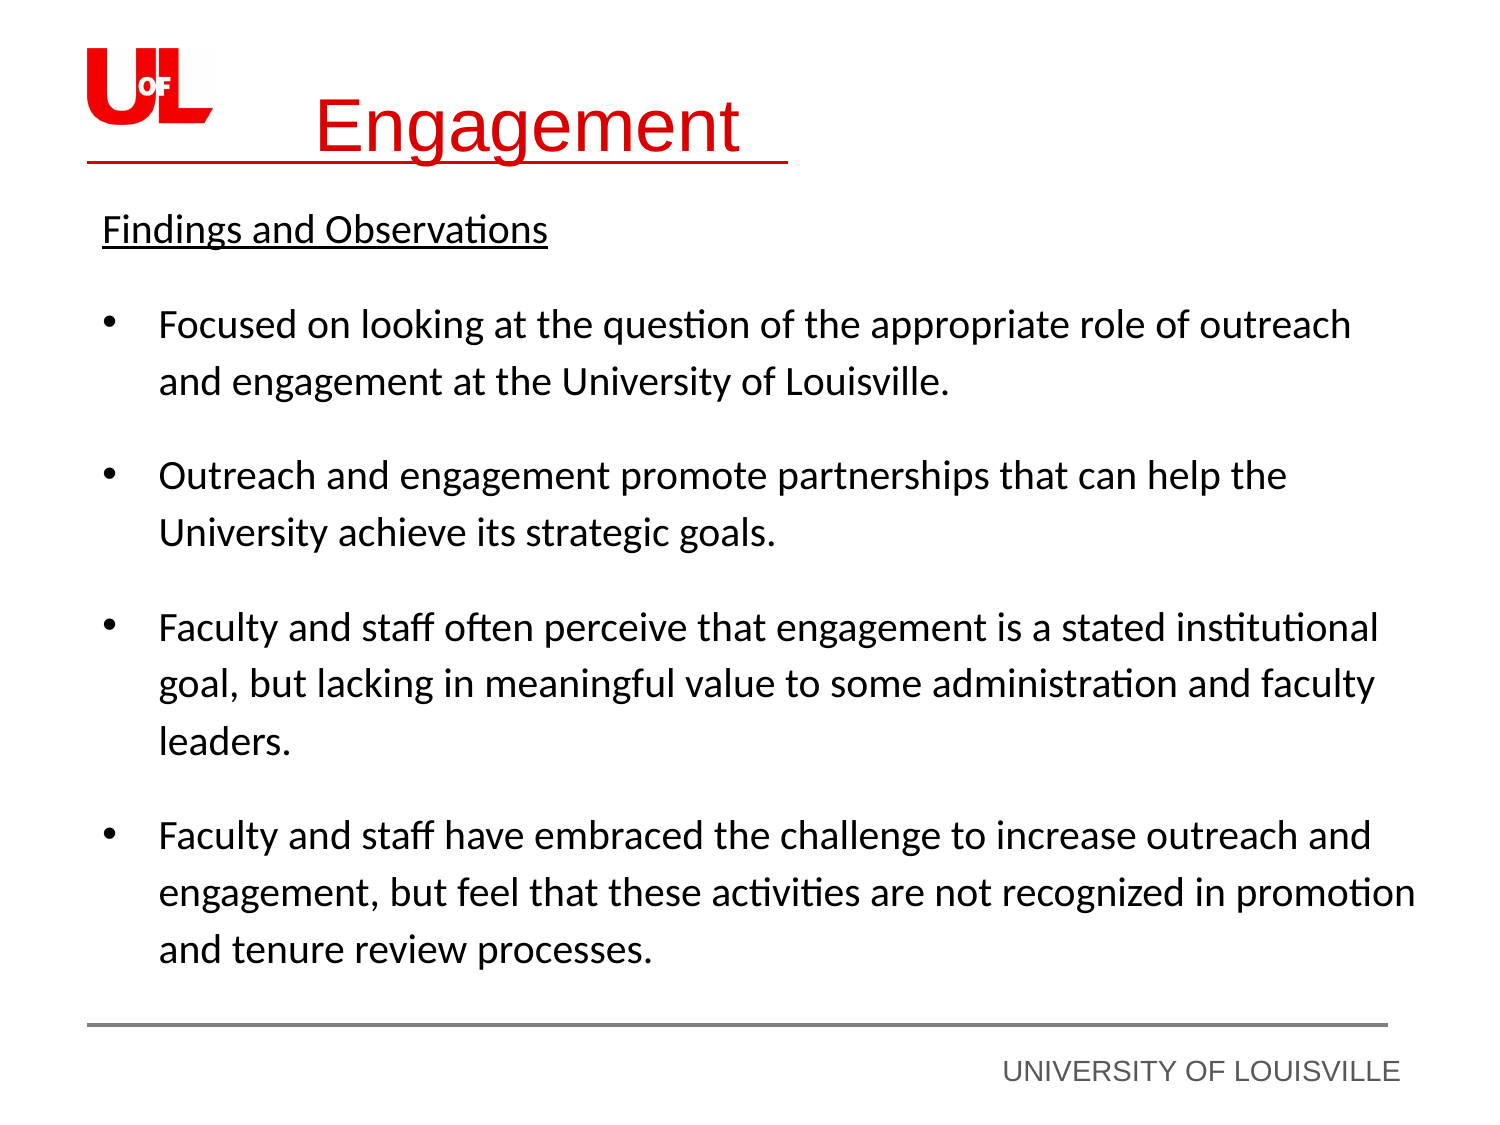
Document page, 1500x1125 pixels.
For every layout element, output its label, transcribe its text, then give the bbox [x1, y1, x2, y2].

text_box Engagement [299, 68, 1500, 174]
text_box UNIVERSITY OF LOUISVILLE [987, 1044, 1438, 1095]
text_box Findings and Observations Focused on looking at the question of the appropriate role of outreach and engagement at the University of Louisville. Outreach and engagement promote partnerships that can help the University achieve its strategic goals. Faculty and staff often perceive that engagement is a stated institutional goal, but lacking in meaningful value to some administration and faculty leaders. Faculty and staff have embraced the challenge to increase outreach and engagement, but feel that these activities are not recognized in promotion and tenure review processes. [87, 187, 1438, 980]
picture [87, 48, 213, 126]
